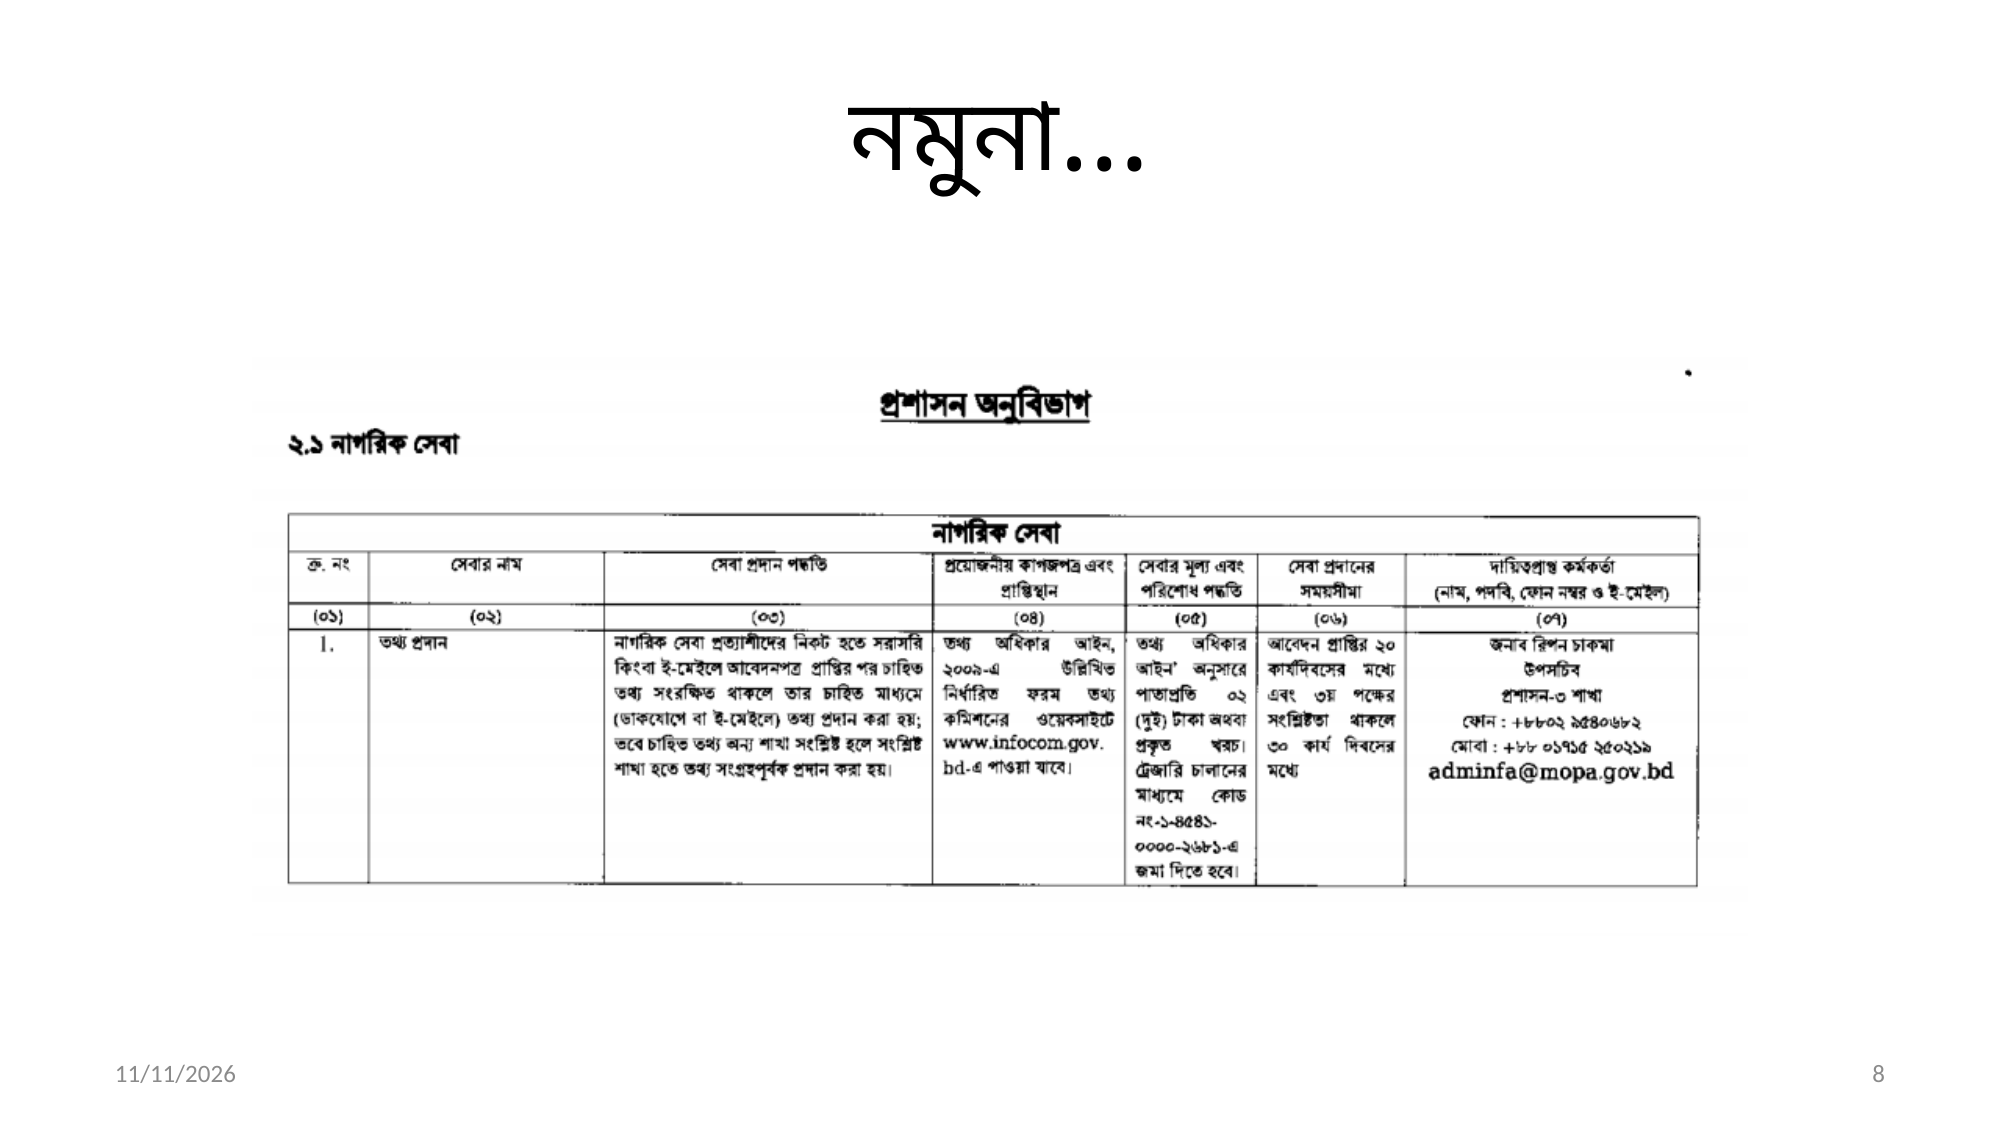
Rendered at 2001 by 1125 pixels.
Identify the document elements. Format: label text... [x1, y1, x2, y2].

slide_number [99, 1042, 567, 1103]
slide_number 8 [1433, 1042, 1900, 1103]
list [252, 330, 1748, 937]
title নমুনা… [137, 47, 1863, 201]
